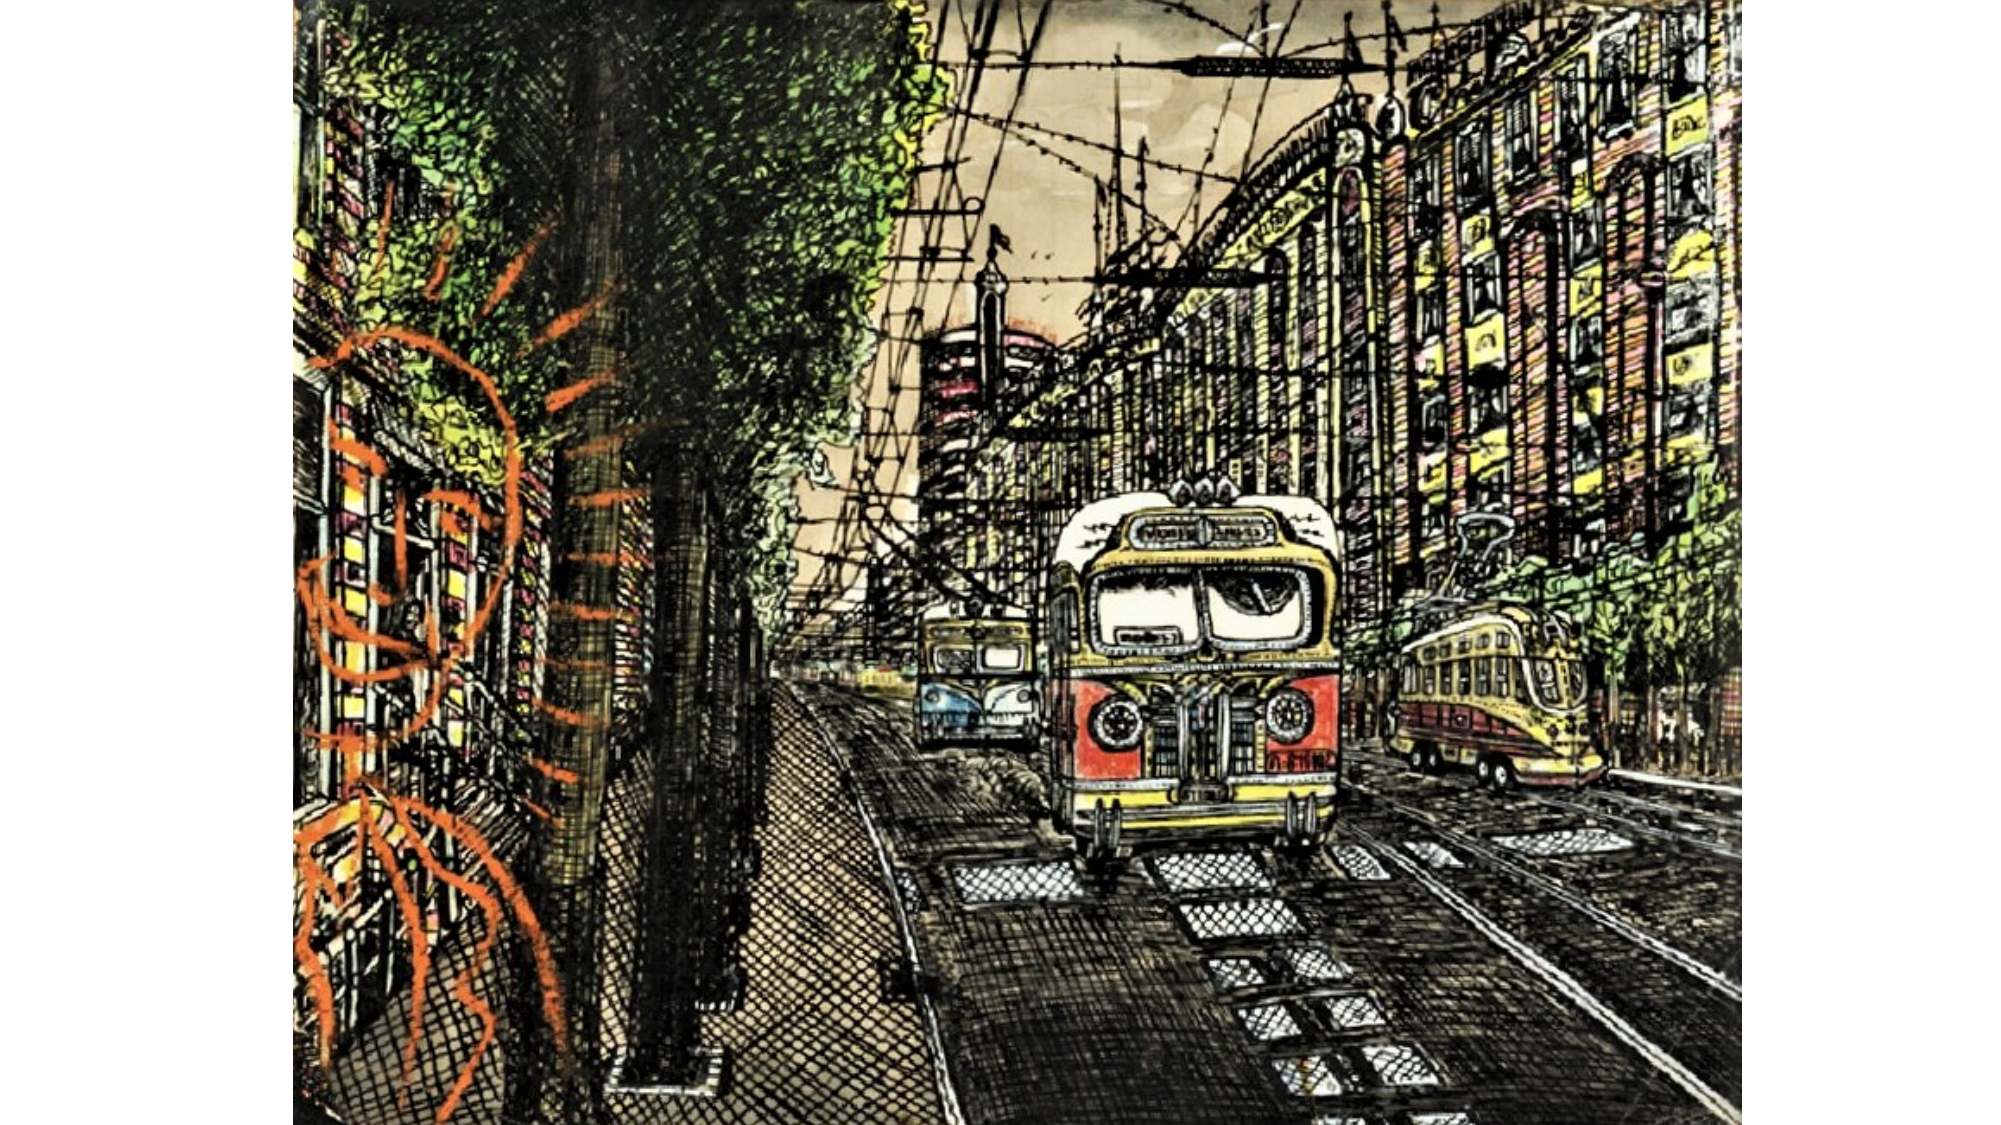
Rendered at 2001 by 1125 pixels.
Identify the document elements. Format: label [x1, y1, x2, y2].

picture [293, 0, 1742, 1125]
